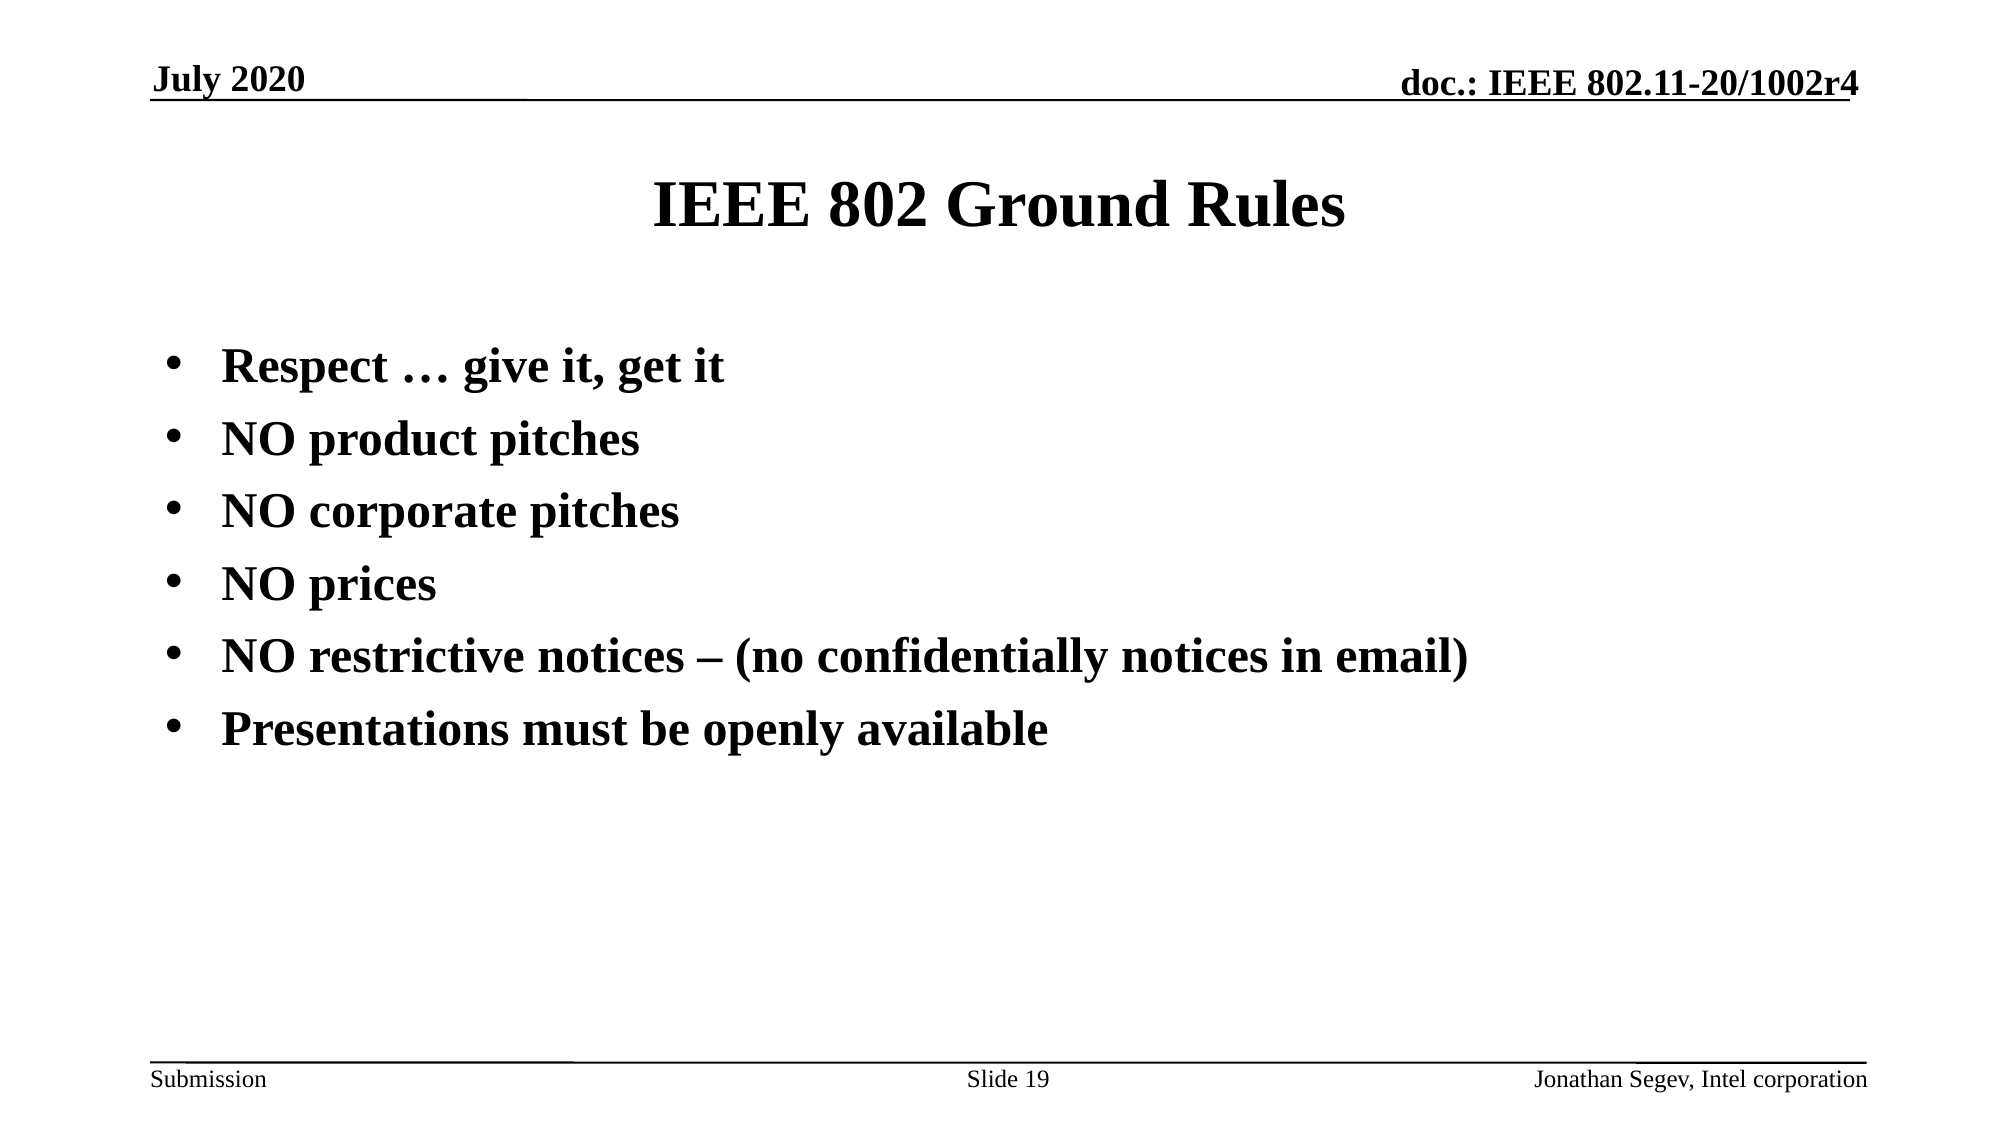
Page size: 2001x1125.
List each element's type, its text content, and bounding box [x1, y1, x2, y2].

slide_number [152, 54, 563, 100]
footer Jonathan Segev, Intel corporation [1171, 1061, 1869, 1093]
slide_number Slide 19 [950, 1061, 1067, 1123]
title IEEE 802 Ground Rules [149, 112, 1850, 288]
list Respect … give it, get it NO product pitches NO corporate pitches NO prices NO restrictive notices – (no confidentially notices in email) Presentations must be openly available [149, 324, 1850, 1000]
